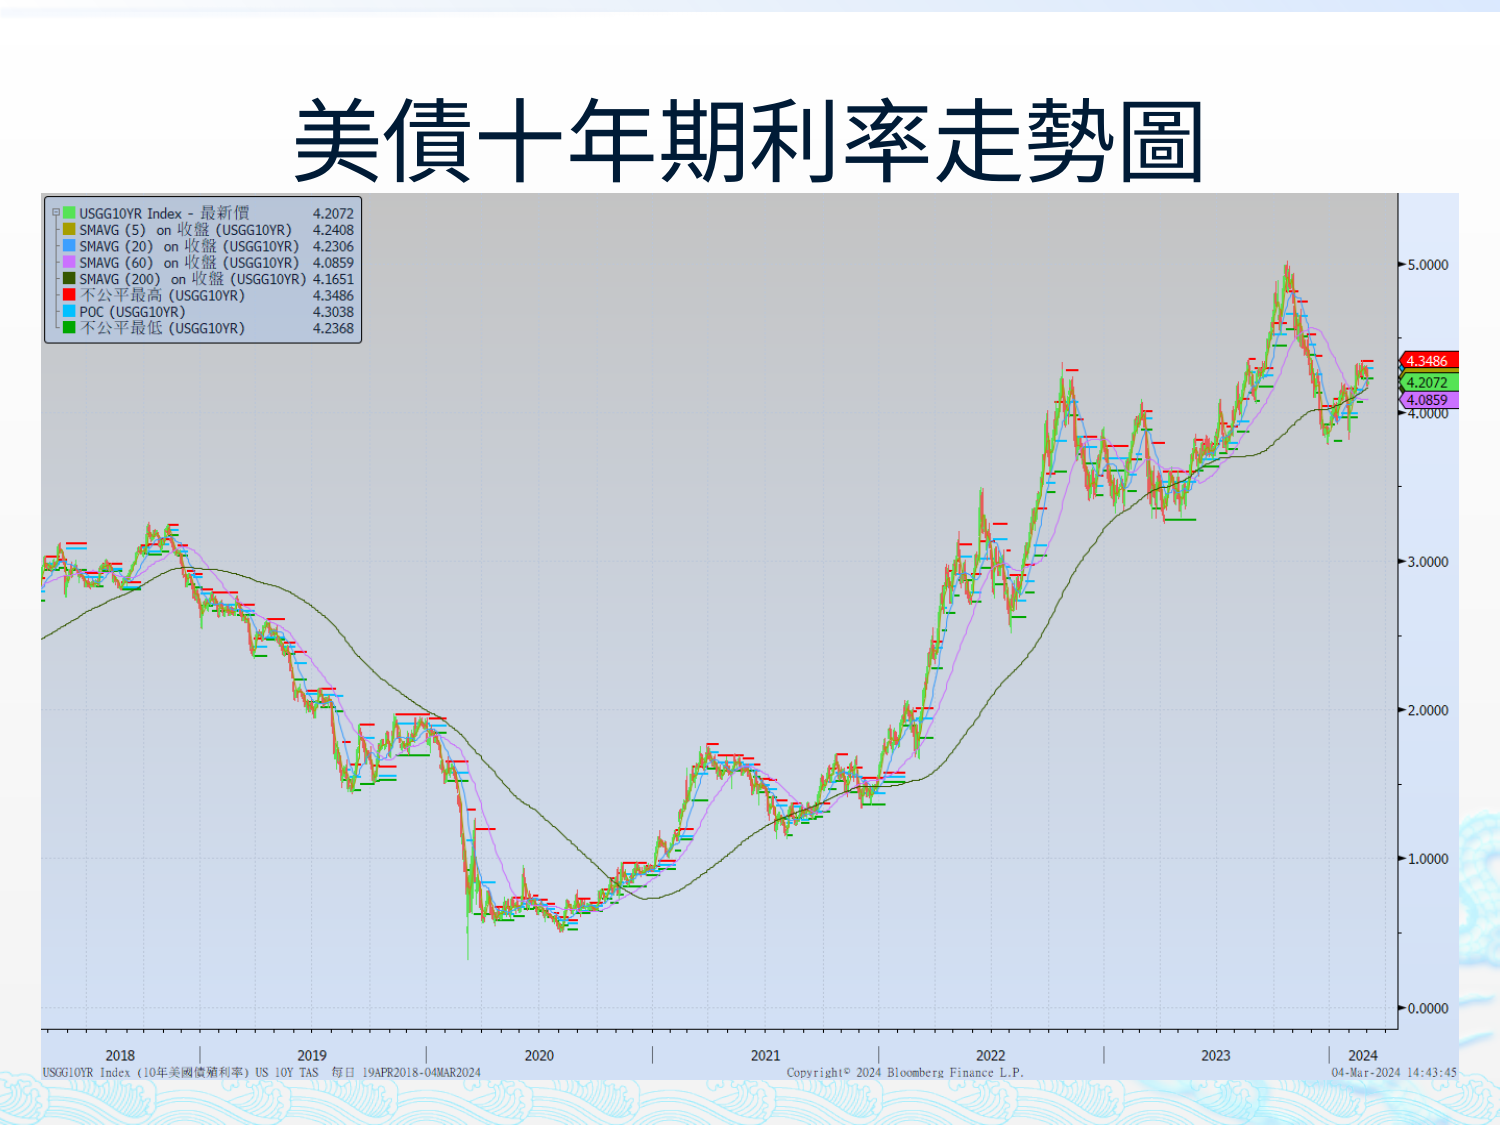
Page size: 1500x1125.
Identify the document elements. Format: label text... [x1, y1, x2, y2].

picture [40, 193, 1460, 1081]
title 美債十年期利率走勢圖 [75, 45, 1425, 193]
